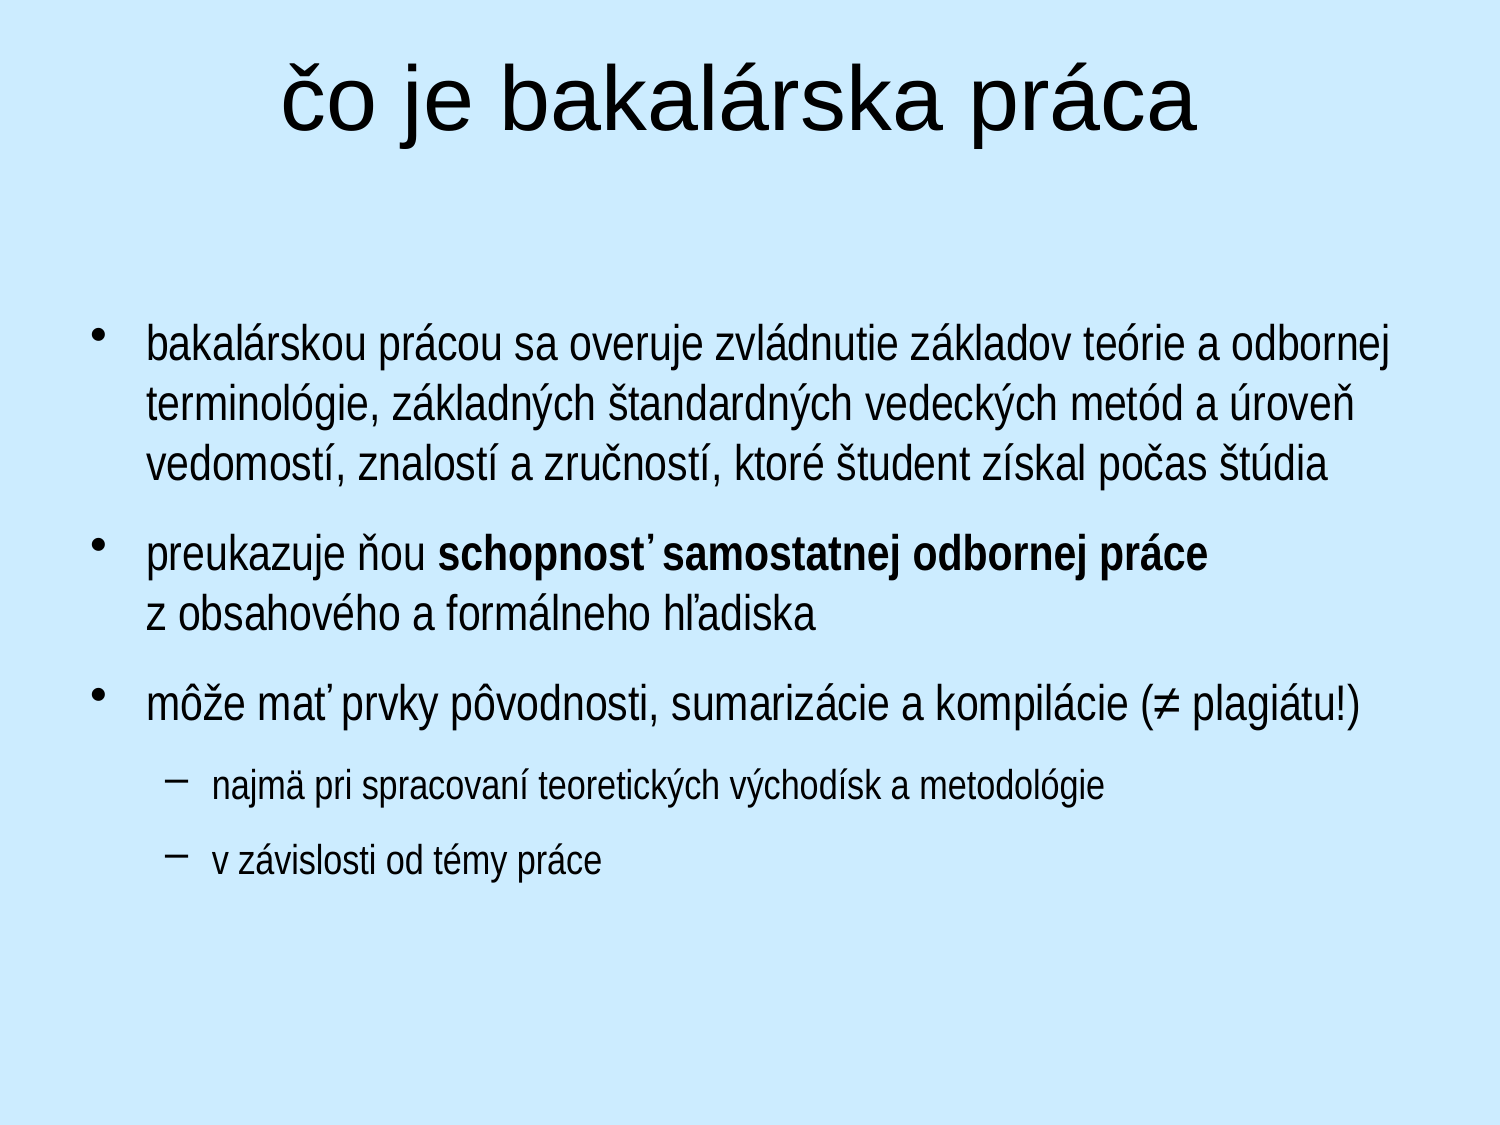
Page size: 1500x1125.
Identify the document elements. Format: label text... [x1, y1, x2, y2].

list bakalárskou prácou sa overuje zvládnutie základov teórie a odbornej terminológie, základných štandardných vedeckých metód a úroveň vedomostí, znalostí a zručností, ktoré študent získal počas štúdia preukazuje ňou schopnosť samostatnej odbornej práce z obsahového a formálneho hľadiska môže mať prvky pôvodnosti, sumarizácie a kompilácie (≠ plagiátu!) najmä pri spracovaní teoretických východísk a metodológie v závislosti od témy práce [75, 302, 1425, 941]
title čo je bakalárska práca [64, 0, 1415, 188]
